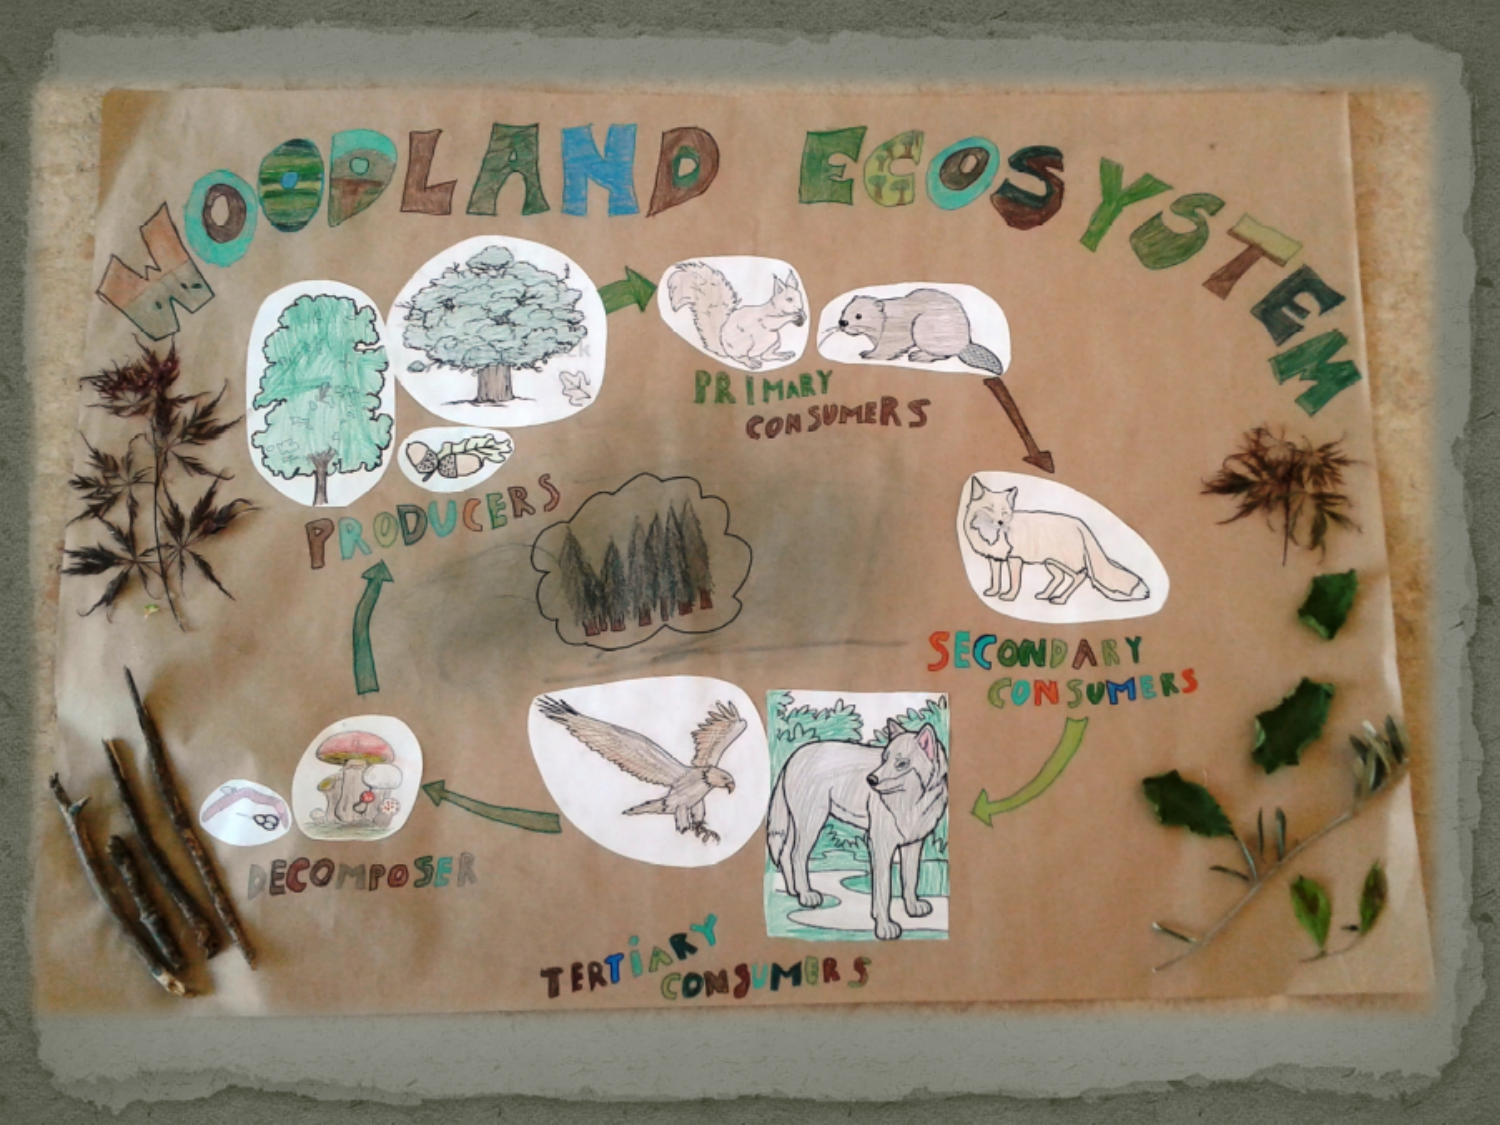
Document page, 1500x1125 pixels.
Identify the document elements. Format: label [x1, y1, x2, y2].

picture [19, 68, 1450, 1029]
